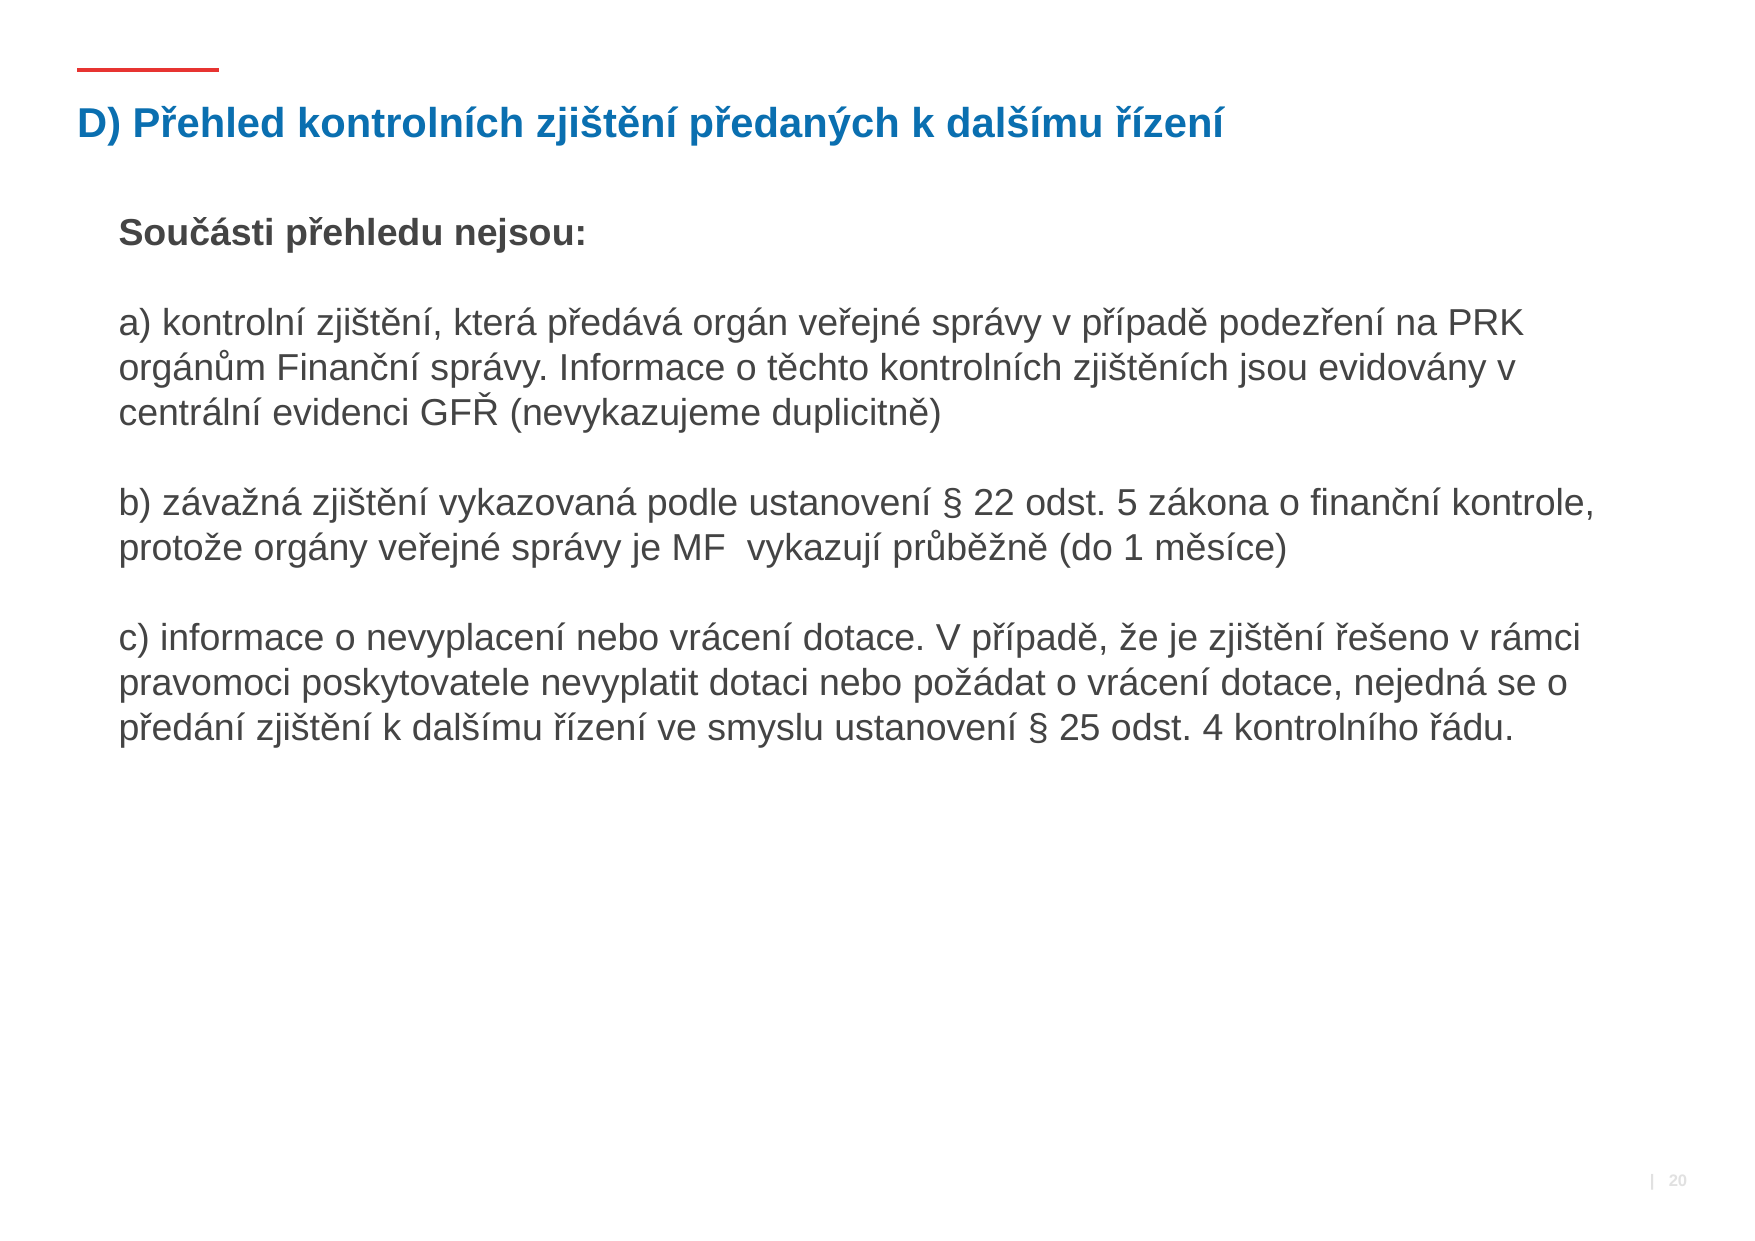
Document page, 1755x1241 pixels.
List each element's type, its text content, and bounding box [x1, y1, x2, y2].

title D) Přehled kontrolních zjištění předaných k dalšímu řízení [77, 95, 1552, 146]
slide_number | 20 [1427, 1169, 1688, 1190]
list Součásti přehledu nejsou: a) kontrolní zjištění, která předává orgán veřejné správy v případě podezření na PRK orgánům Finanční správy. Informace o těchto kontrolních zjištěních jsou evidovány v centrální evidenci GFŘ (nevykazujeme duplicitně) b) závažná zjištění vykazovaná podle ustanovení § 22 odst. 5 zákona o finanční kontrole, protože orgány veřejné správy je MF vykazují průběžně (do 1 měsíce) c) informace o nevyplacení nebo vrácení dotace. V případě, že je zjištění řešeno v rámci pravomoci poskytovatele nevyplatit dotaci nebo požádat o vrácení dotace, nejedná se o předání zjištění k dalšímu řízení ve smyslu ustanovení § 25 odst. 4 kontrolního řádu. [89, 207, 1667, 1096]
